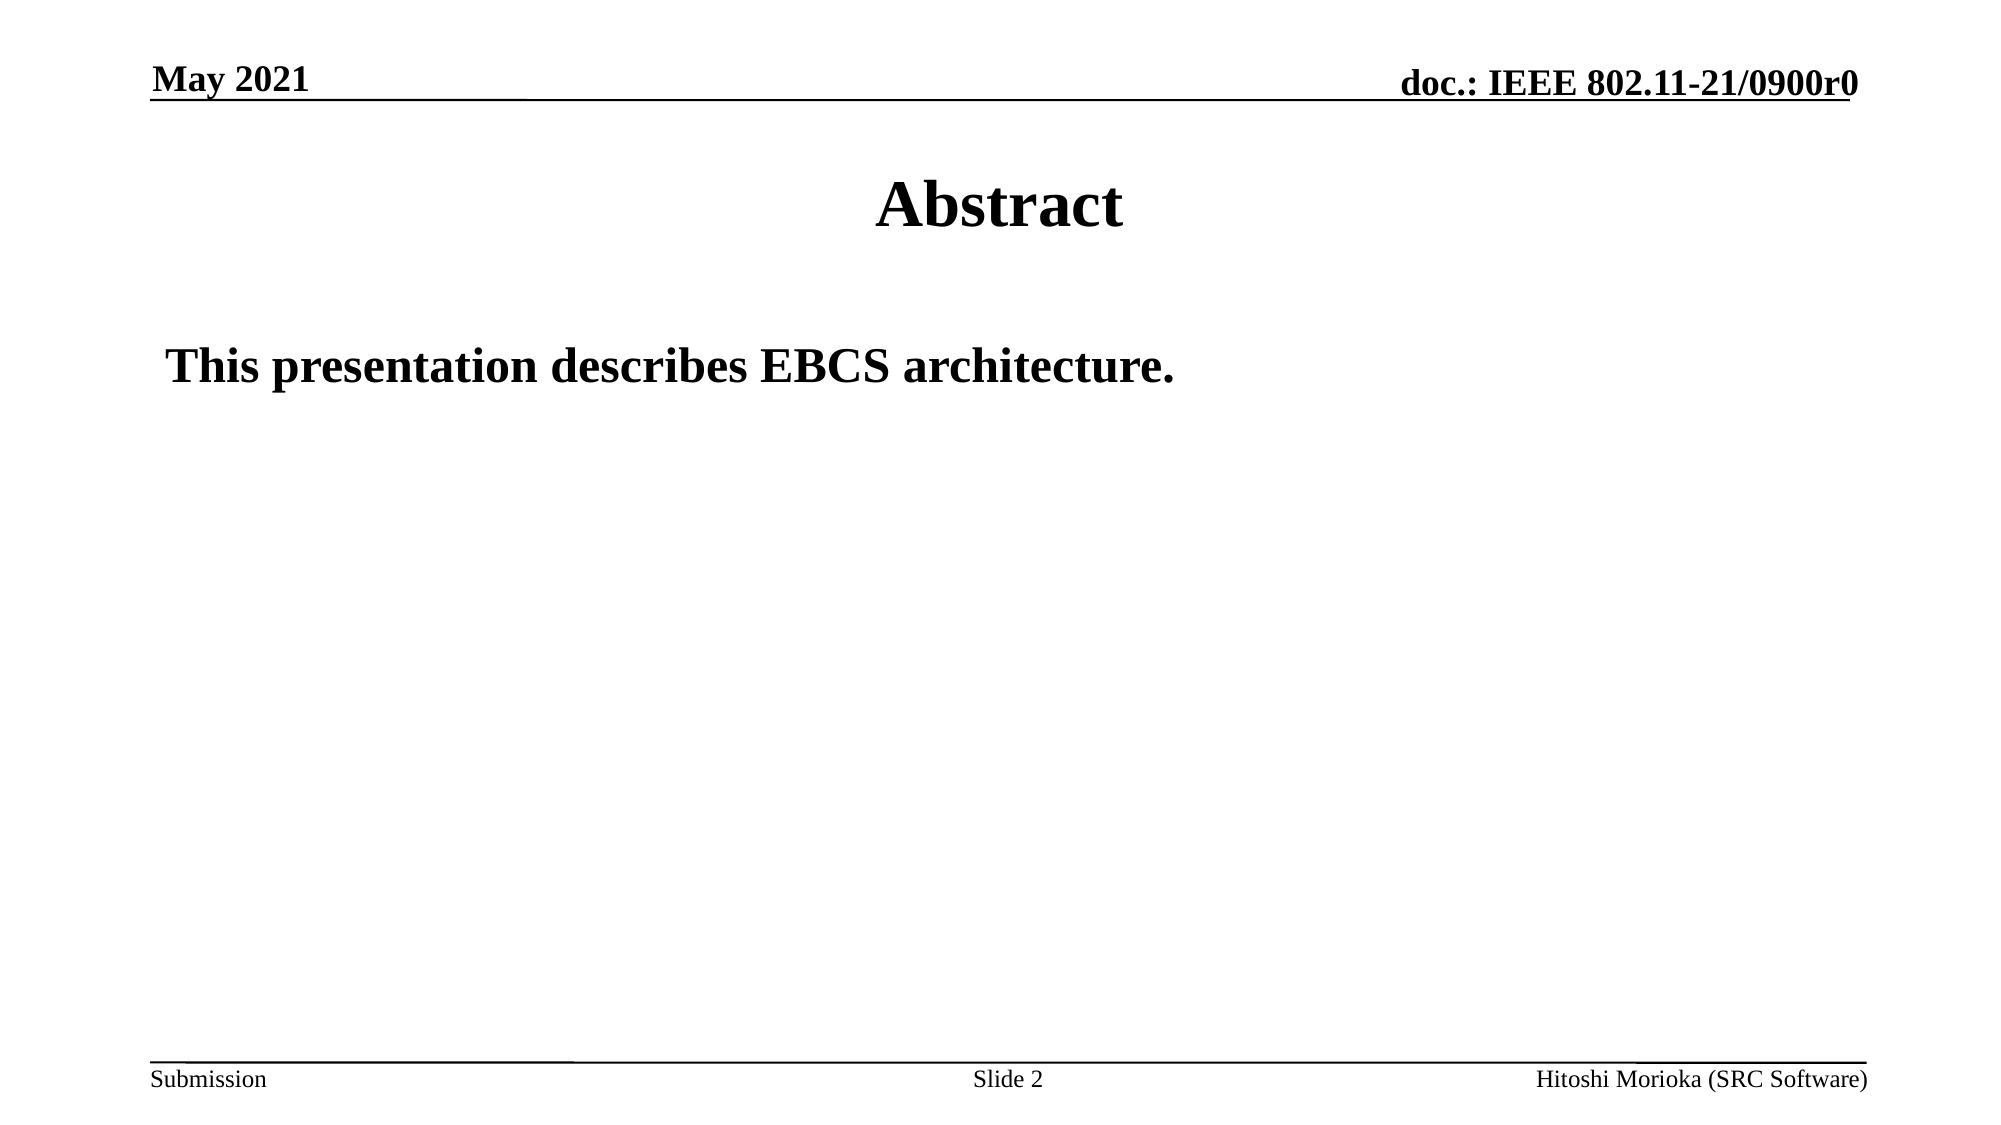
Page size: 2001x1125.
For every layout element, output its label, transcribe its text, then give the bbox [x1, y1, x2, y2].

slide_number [152, 54, 563, 100]
footer Hitoshi Morioka (SRC Software) [1171, 1061, 1869, 1093]
list This presentation describes EBCS architecture. [149, 324, 1850, 1000]
slide_number Slide 2 [950, 1061, 1067, 1123]
title Abstract [149, 112, 1850, 288]
